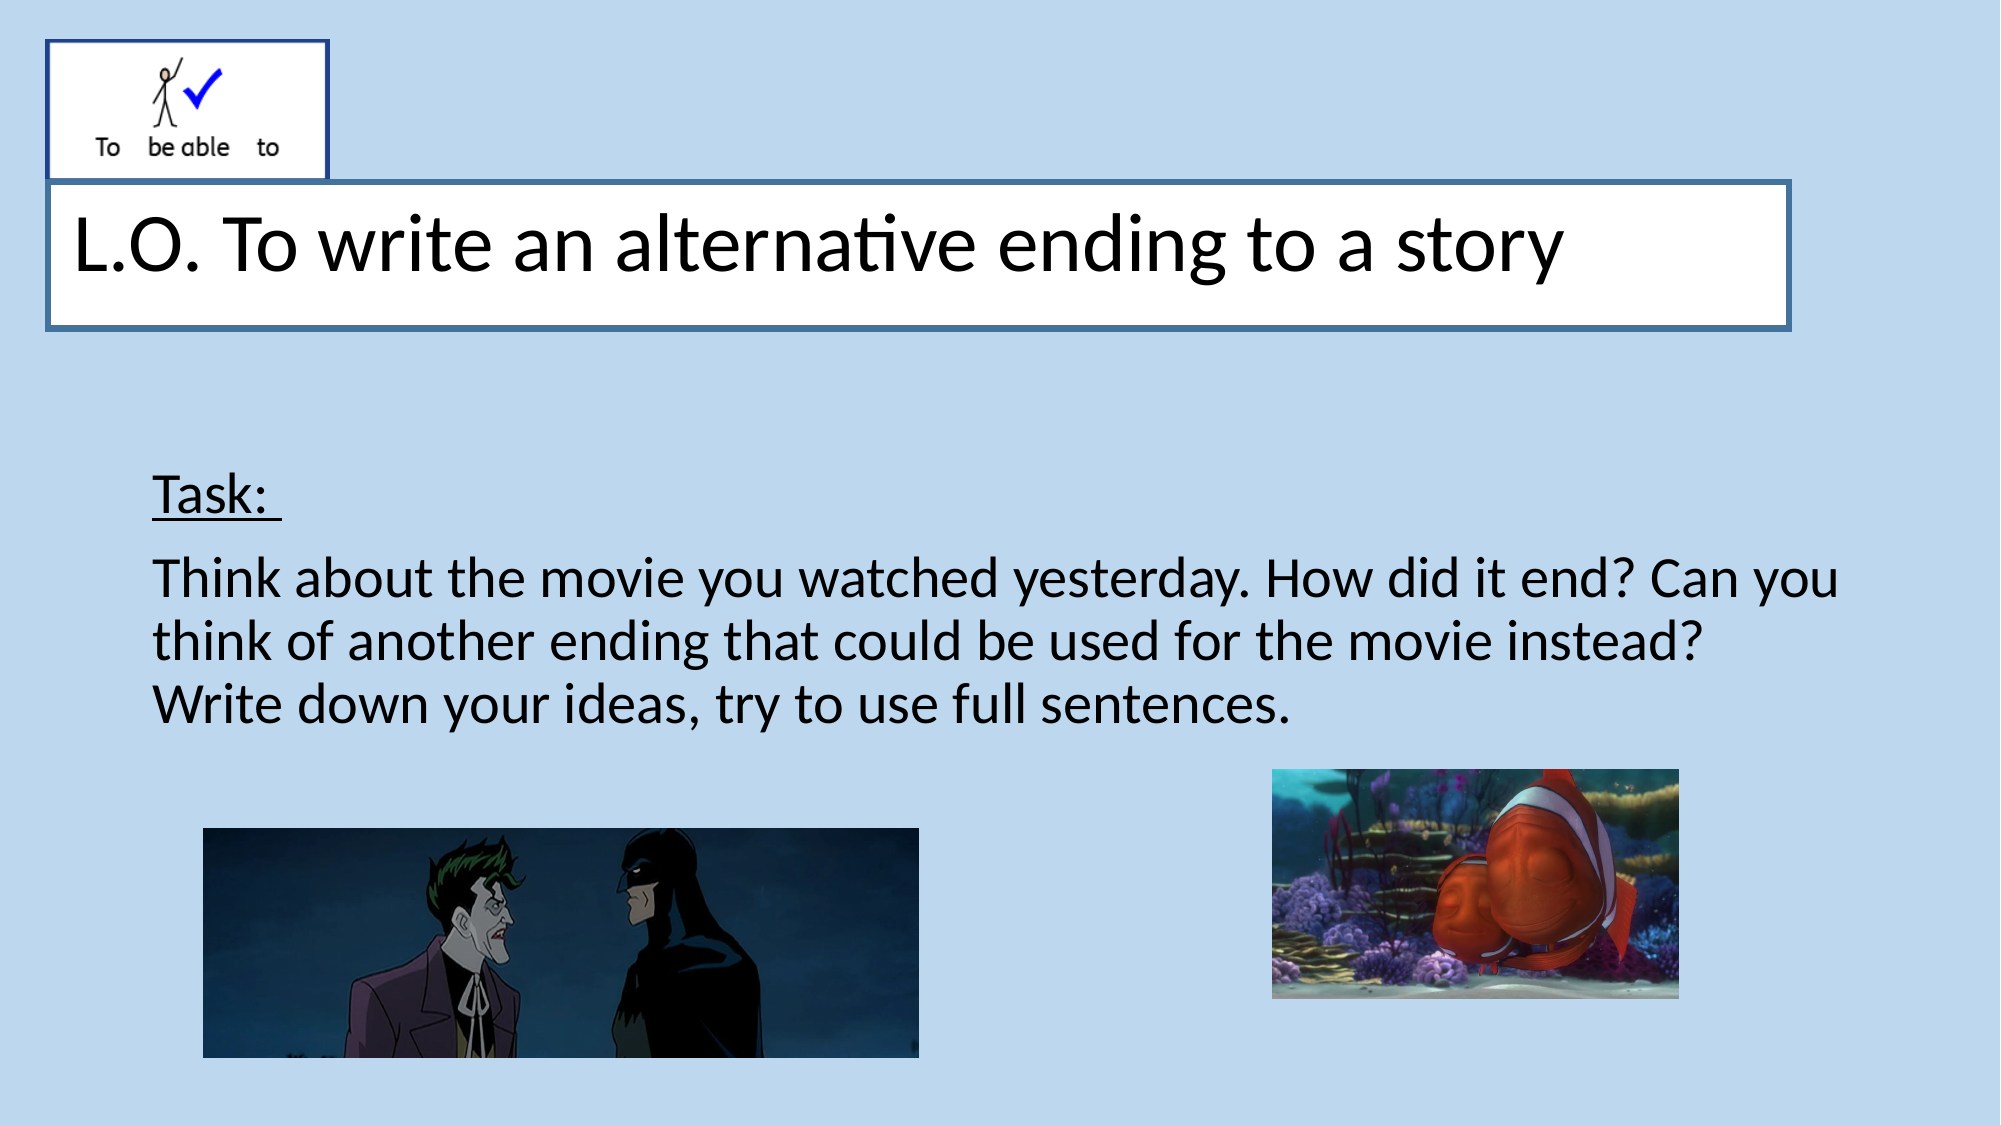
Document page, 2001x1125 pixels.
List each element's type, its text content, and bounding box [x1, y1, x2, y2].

picture [202, 828, 919, 1058]
text_box L.O. To write an alternative ending to a story [58, 181, 1770, 296]
picture [1272, 769, 1679, 999]
list Task: Think about the movie you watched yesterday. How did it end? Can you think of another ending that could be used for the movie instead? Write down your ideas, try to use full sentences. [137, 456, 1863, 829]
text_box [47, 181, 1790, 329]
picture [45, 39, 330, 182]
